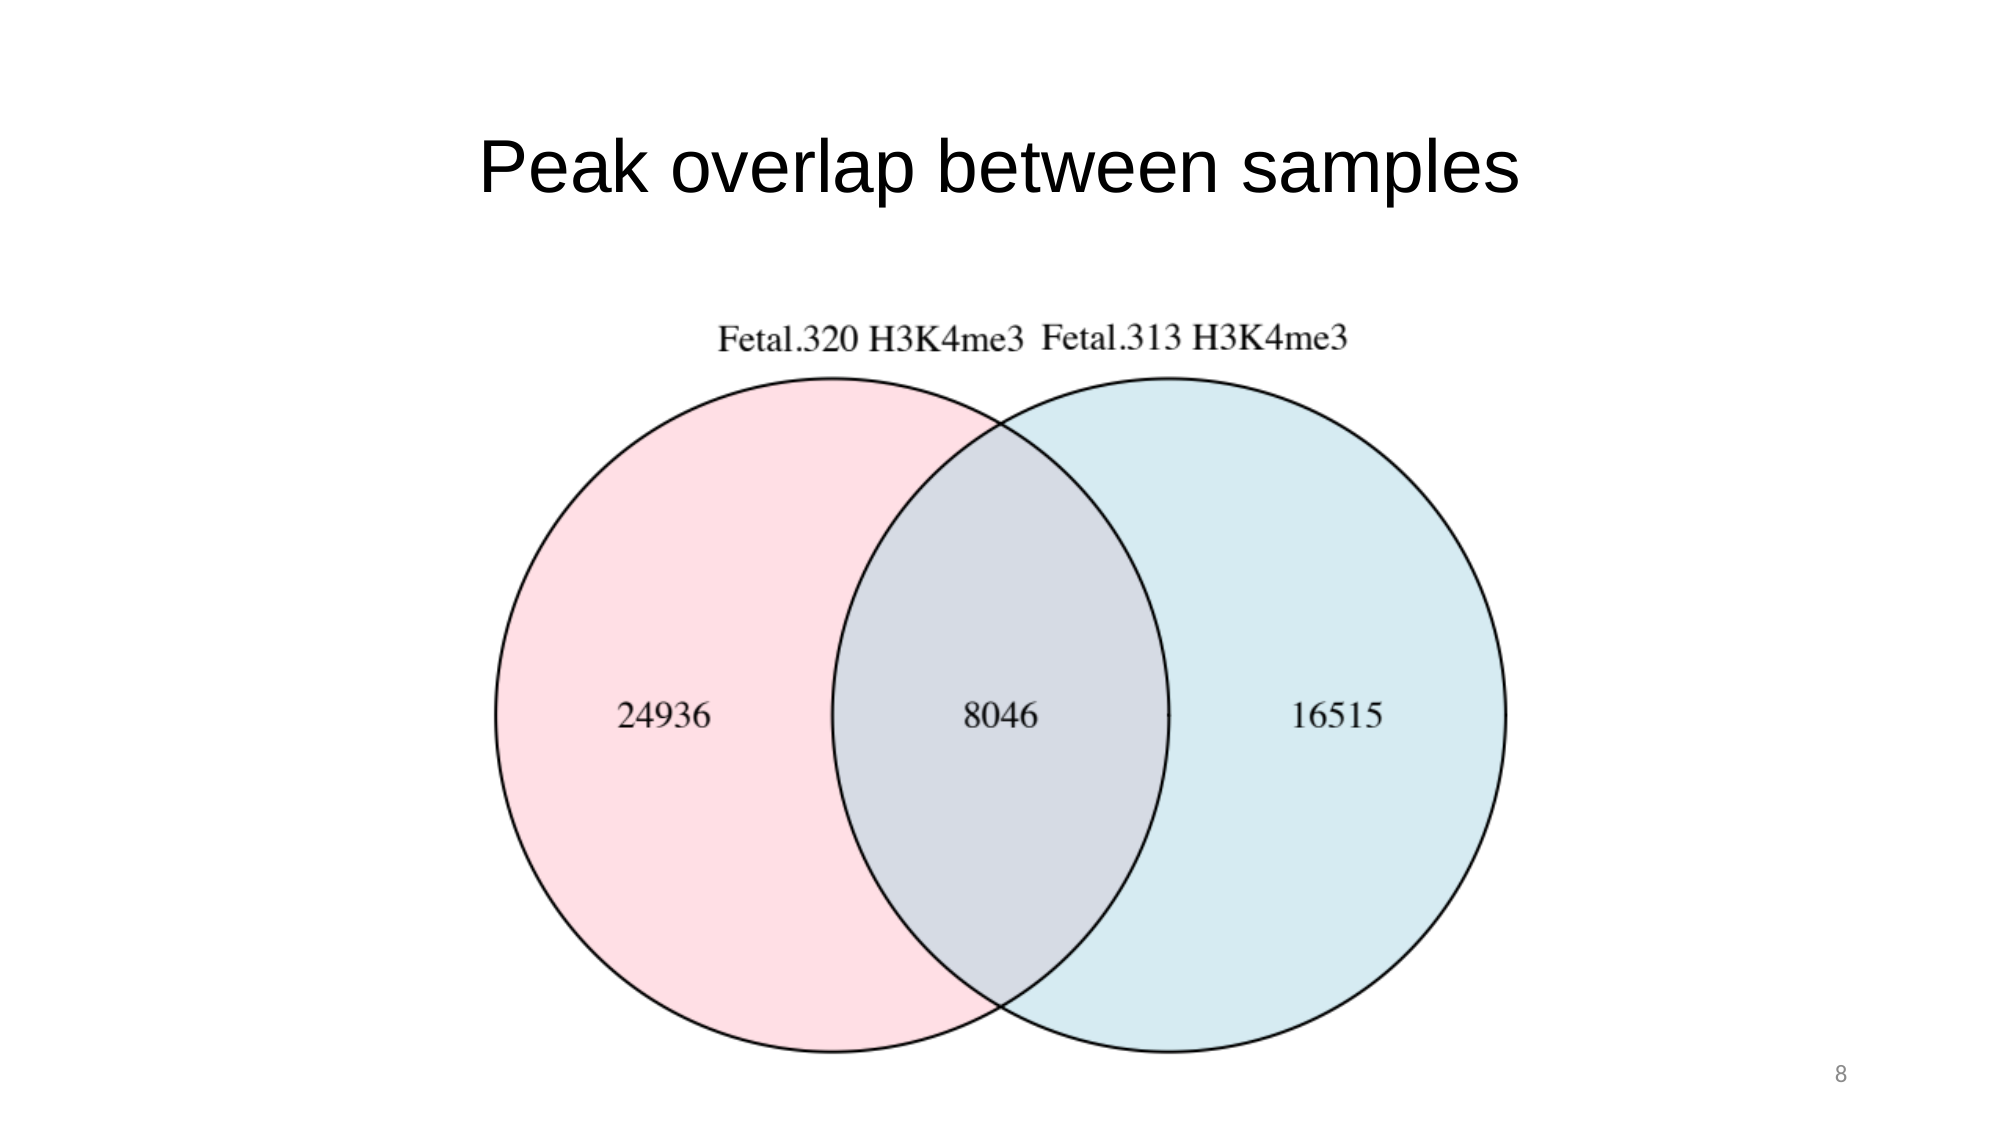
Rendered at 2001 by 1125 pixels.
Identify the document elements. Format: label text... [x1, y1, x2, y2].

title Peak overlap between samples [137, 59, 1863, 278]
picture [474, 168, 1525, 1125]
slide_number 8 [1525, 1042, 1863, 1103]
